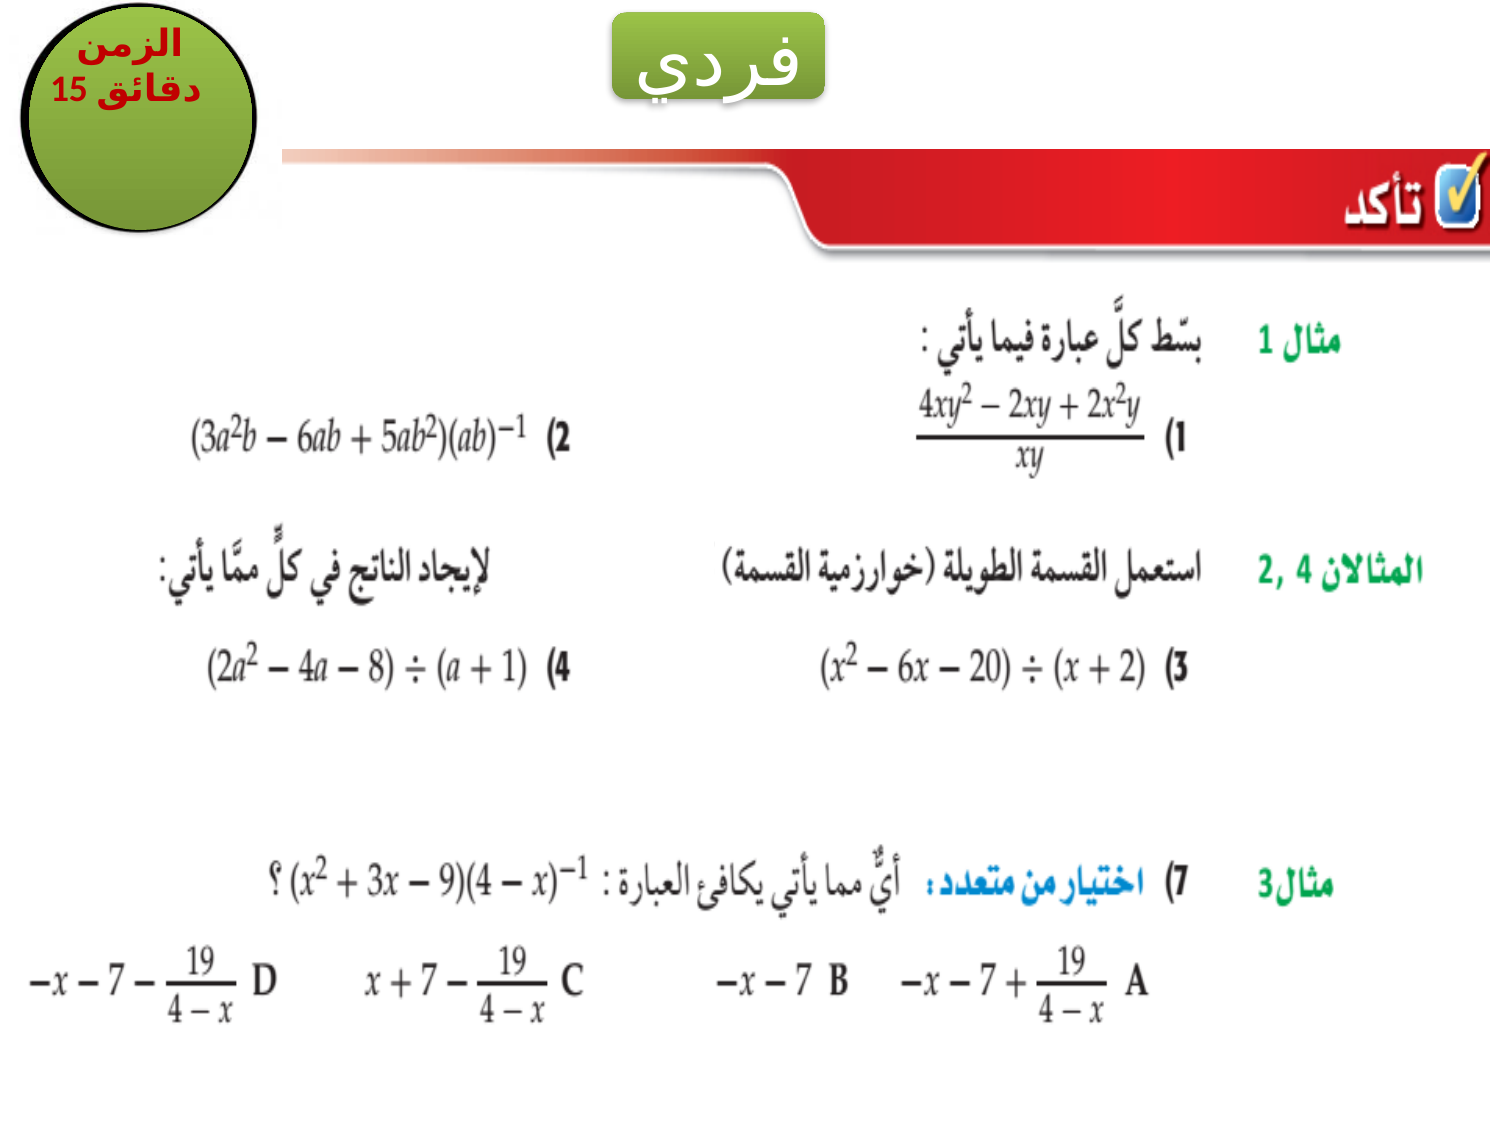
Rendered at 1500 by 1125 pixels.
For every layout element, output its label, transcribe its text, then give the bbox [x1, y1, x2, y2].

text_box فردي [612, 12, 825, 100]
picture [0, 0, 1490, 1051]
